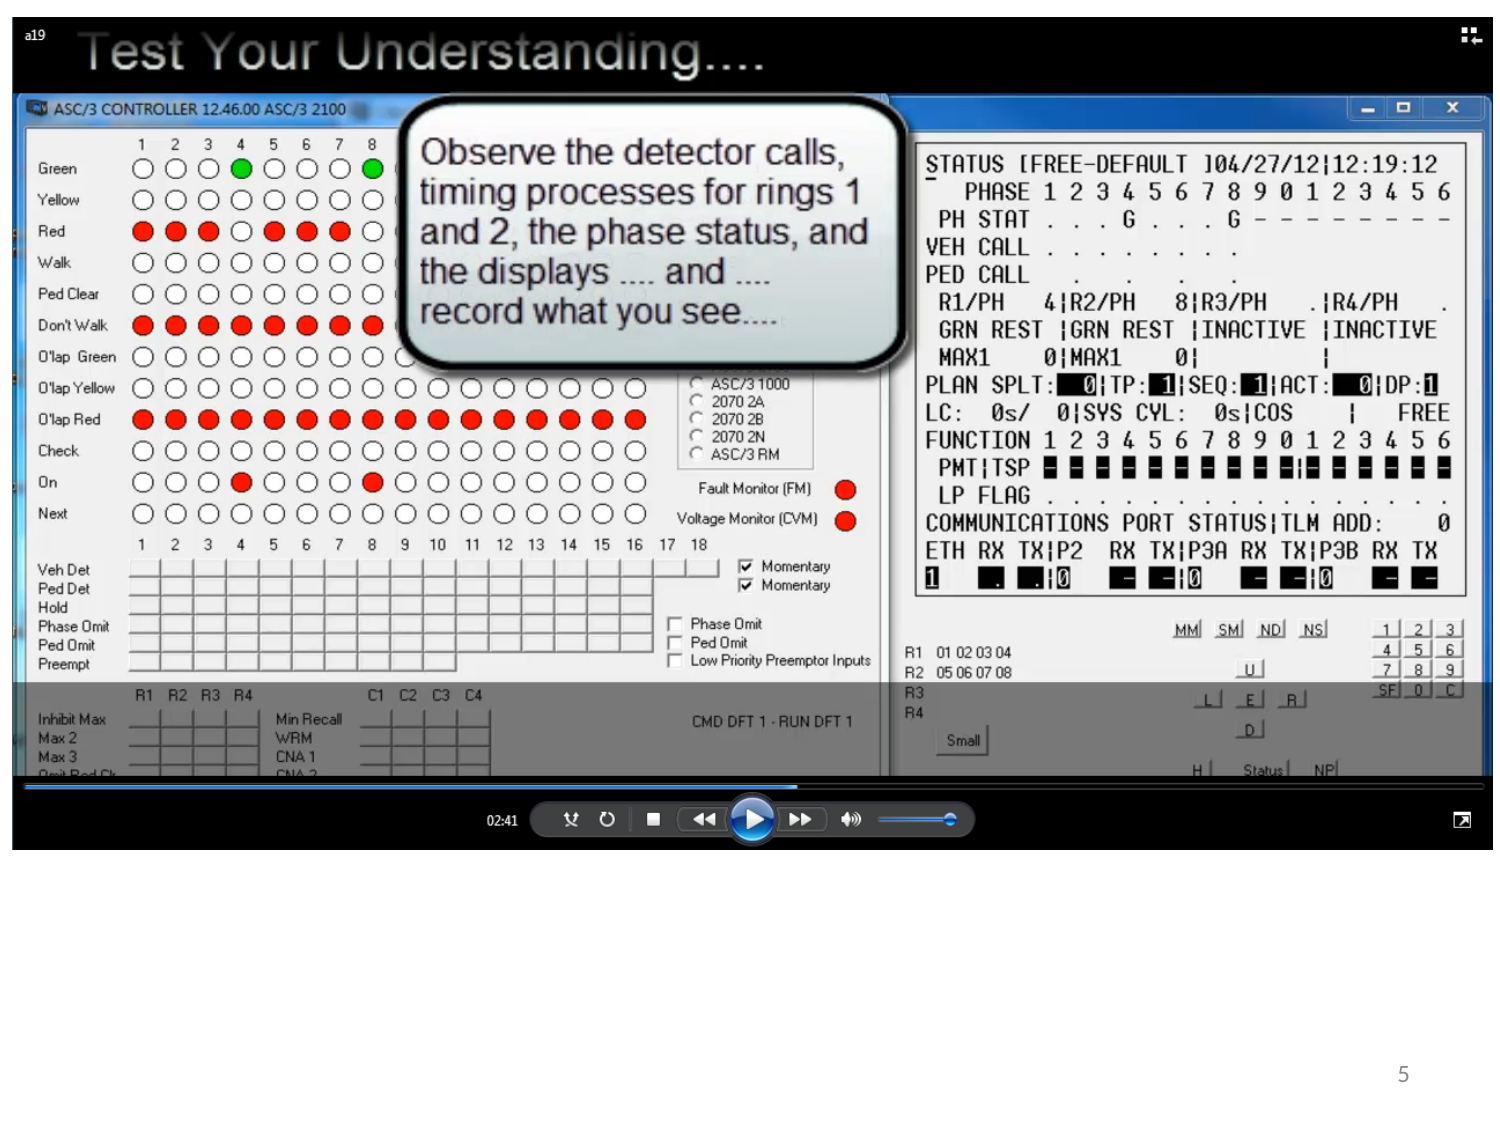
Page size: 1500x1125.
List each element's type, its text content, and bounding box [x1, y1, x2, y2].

slide_number 5 [1074, 1042, 1425, 1103]
picture [12, 17, 1493, 851]
